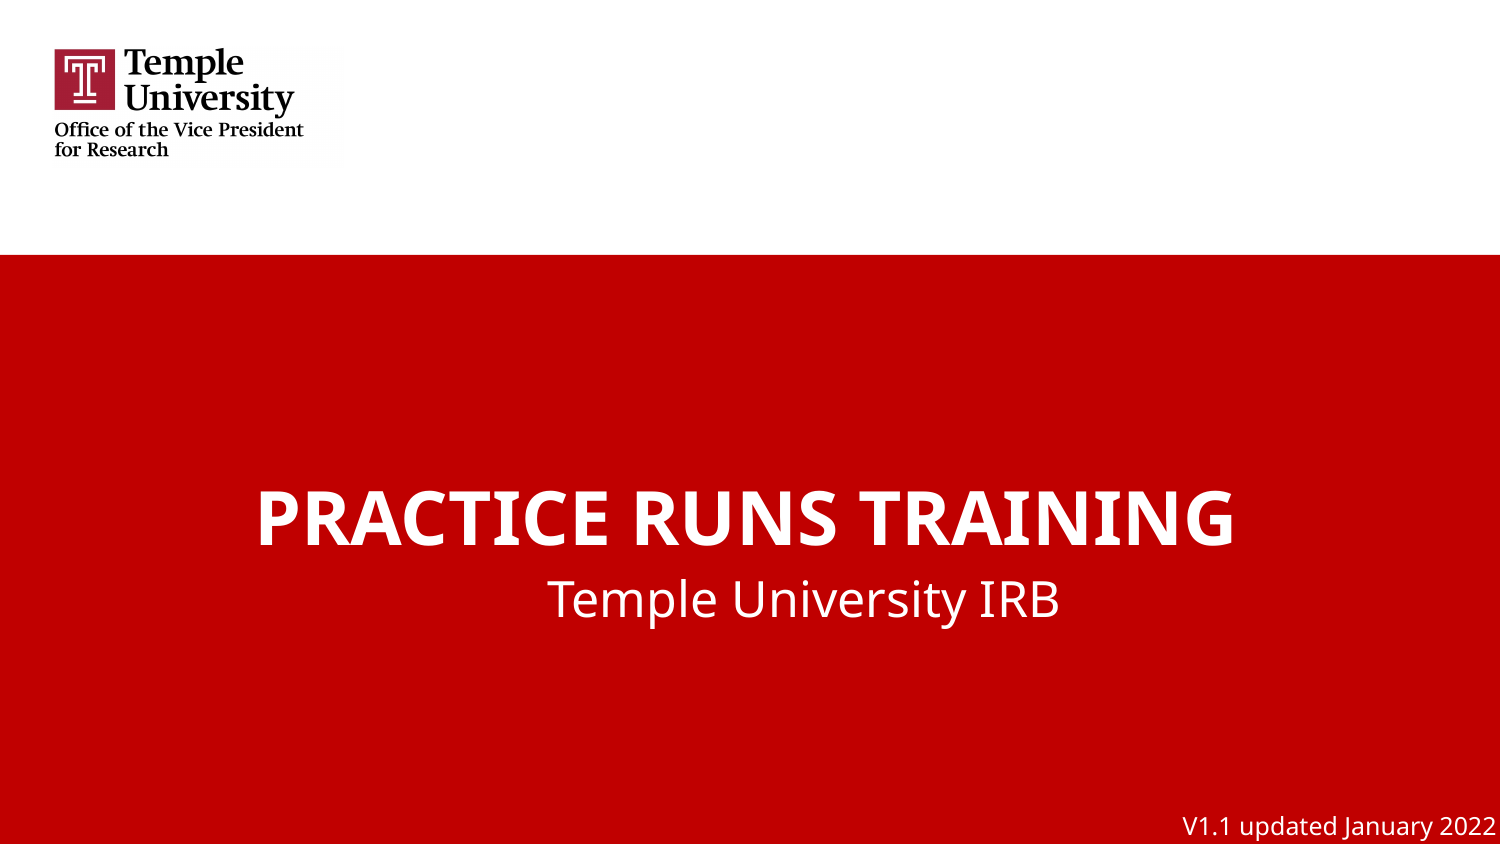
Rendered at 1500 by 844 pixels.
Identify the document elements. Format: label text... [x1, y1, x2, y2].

subtitle Temple University IRB [179, 566, 1442, 652]
picture [51, 46, 345, 168]
title PRACTICE RUNS TRAINING [125, 463, 1388, 559]
text_box V1.1 updated January 2022 [1164, 806, 1500, 844]
